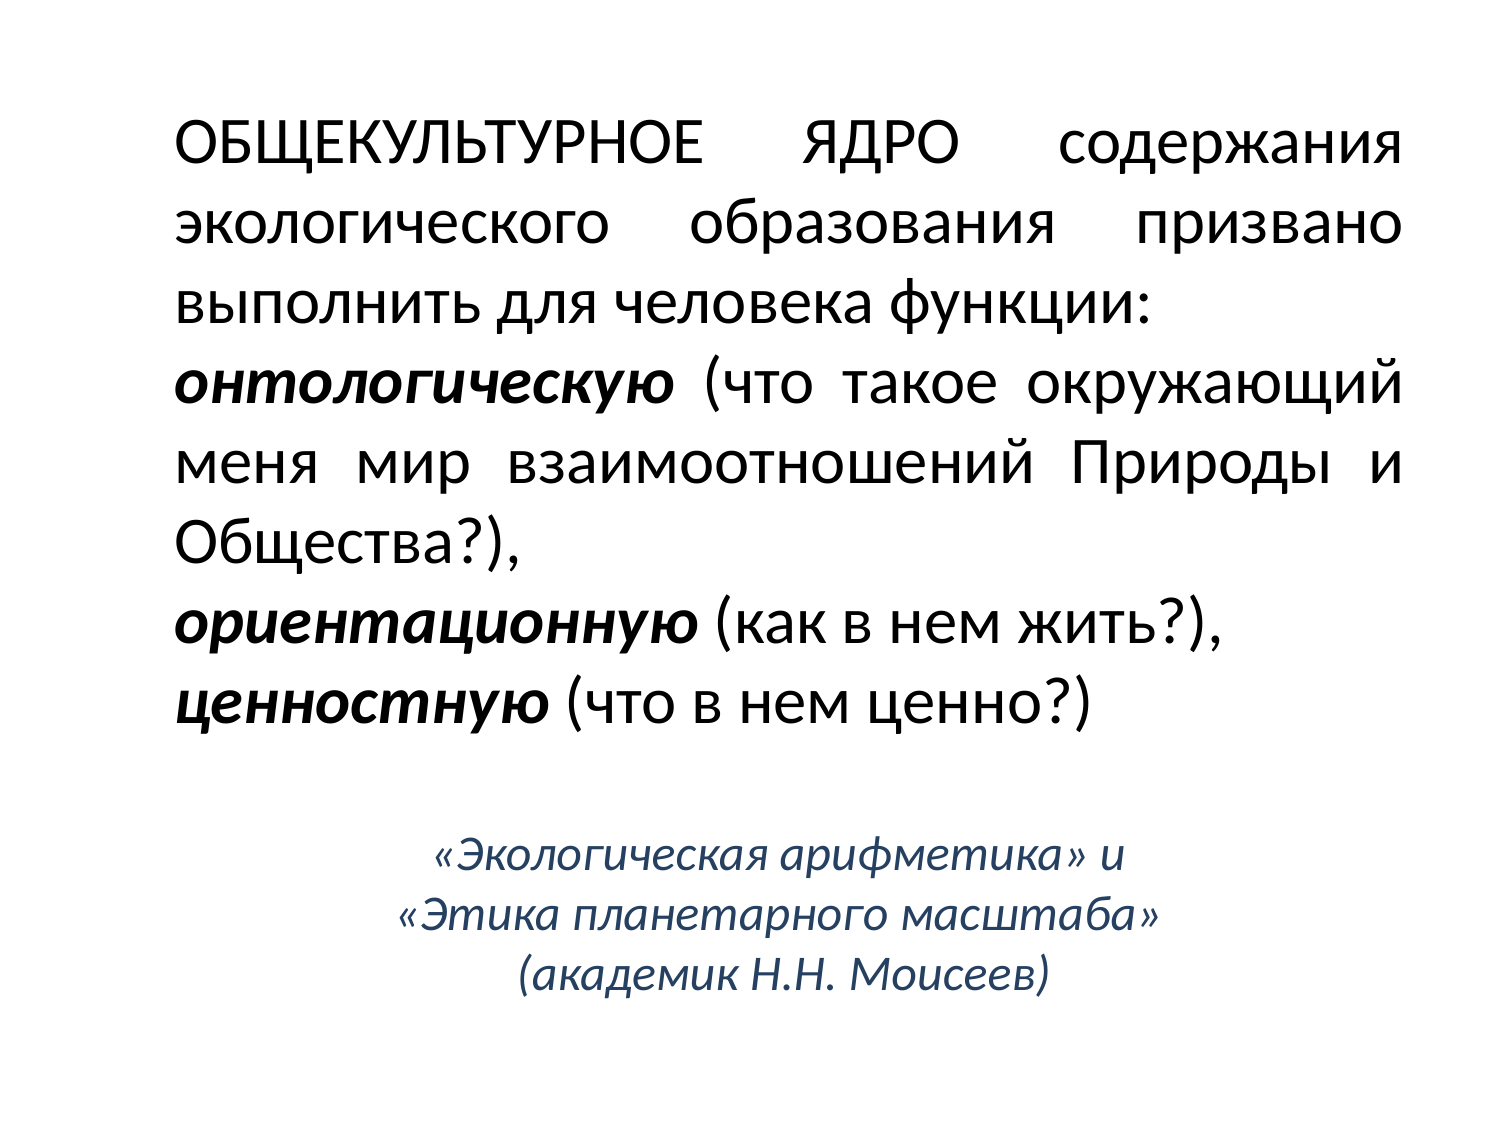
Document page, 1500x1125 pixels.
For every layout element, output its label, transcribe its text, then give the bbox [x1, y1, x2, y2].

text_box ОБЩЕКУЛЬТУРНОЕ ЯДРО содержания экологического образования призвано выполнить для человека функции: онтологическую (что такое окружающий меня мир взаимоотношений Природы и Общества?), ориентационную (как в нем жить?), ценностную (что в нем ценно?) [159, 89, 1421, 745]
text_box «Экологическая арифметика» и «Этика планетарного масштаба» (академик Н.Н. Моисеев) [289, 812, 1279, 1008]
